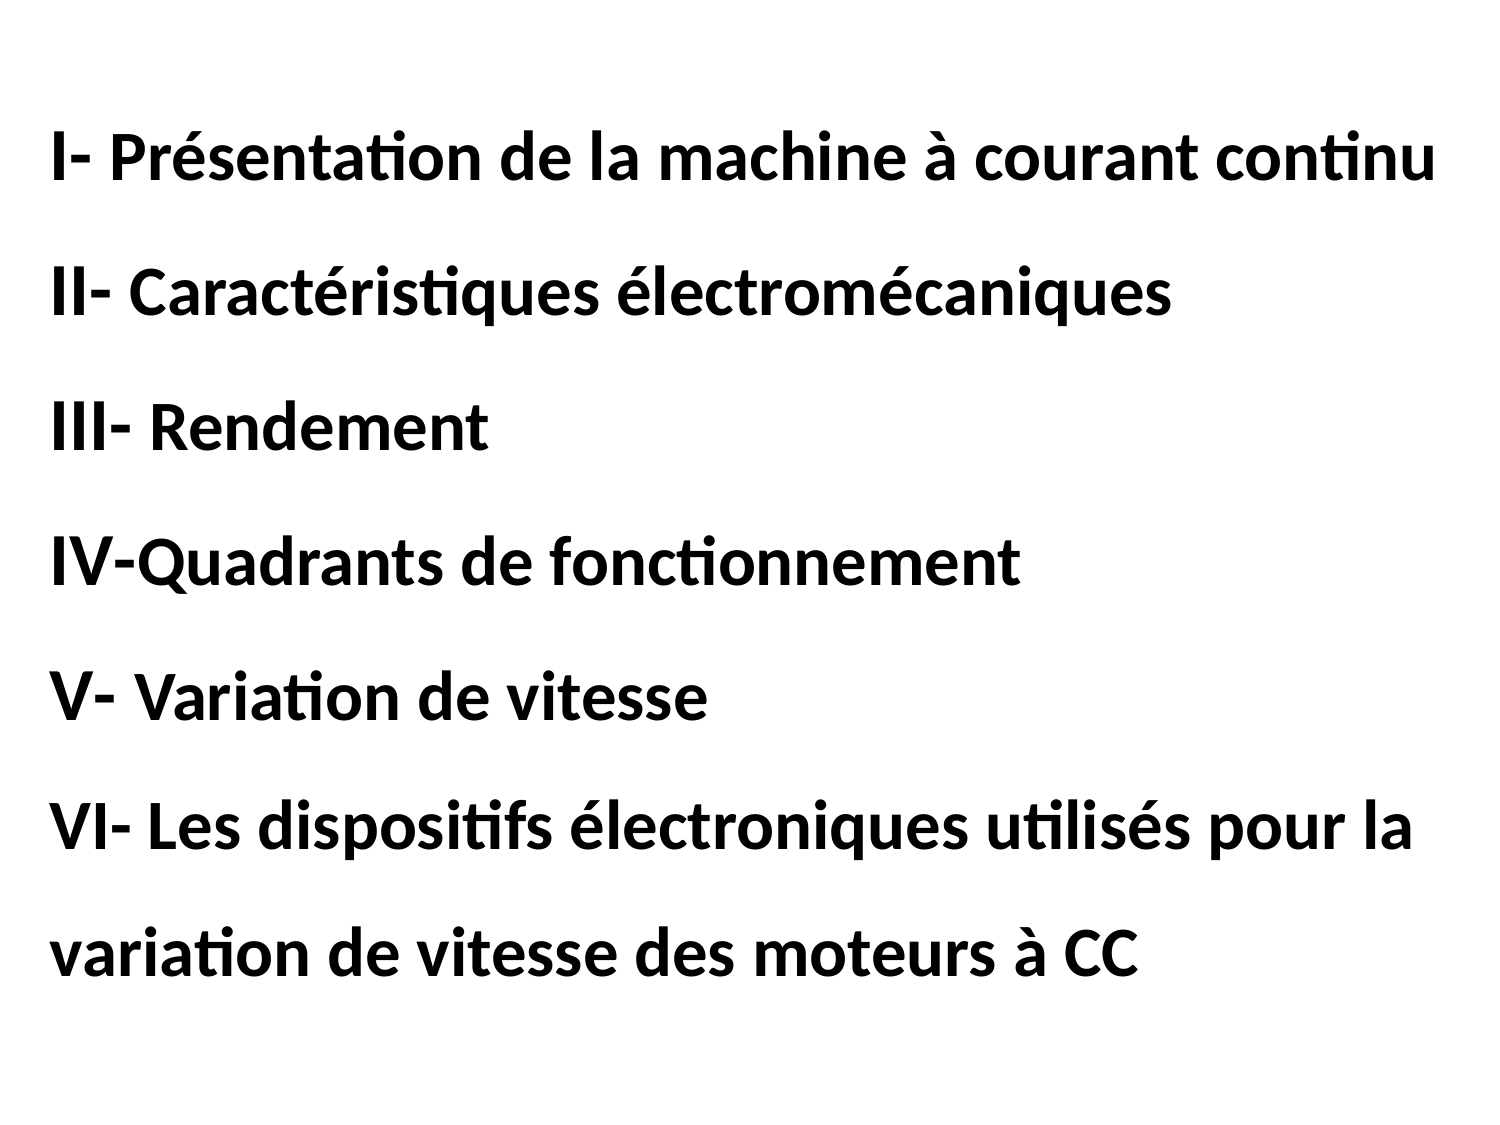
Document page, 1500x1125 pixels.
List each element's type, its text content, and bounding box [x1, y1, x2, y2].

text_box I- Présentation de la machine à courant continu II- Caractéristiques électromécaniques III- Rendement IV-Quadrants de fonctionnement V- Variation de vitesse VI- Les dispositifs électroniques utilisés pour la variation de vitesse des moteurs à CC [35, 53, 1489, 998]
